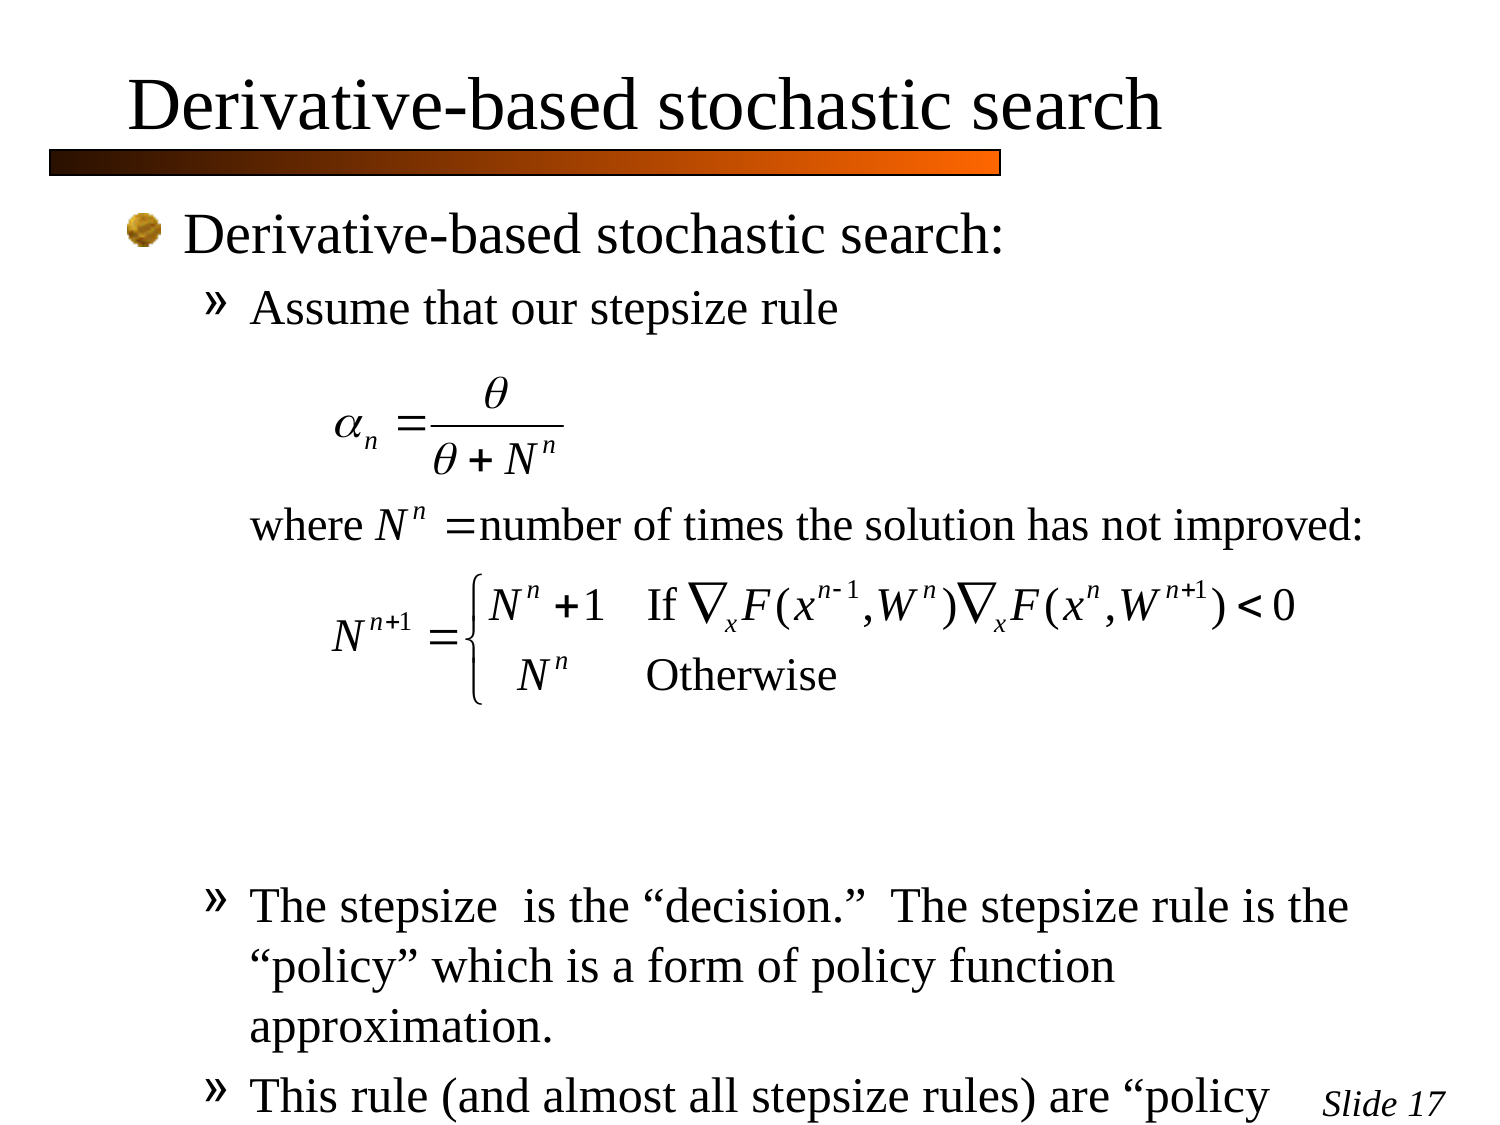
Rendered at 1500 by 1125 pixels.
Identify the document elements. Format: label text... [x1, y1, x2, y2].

text_box Slide 17 [1227, 1071, 1500, 1125]
picture [127, 213, 161, 247]
title Derivative-based stochastic search [112, 50, 1388, 150]
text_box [241, 364, 1372, 717]
